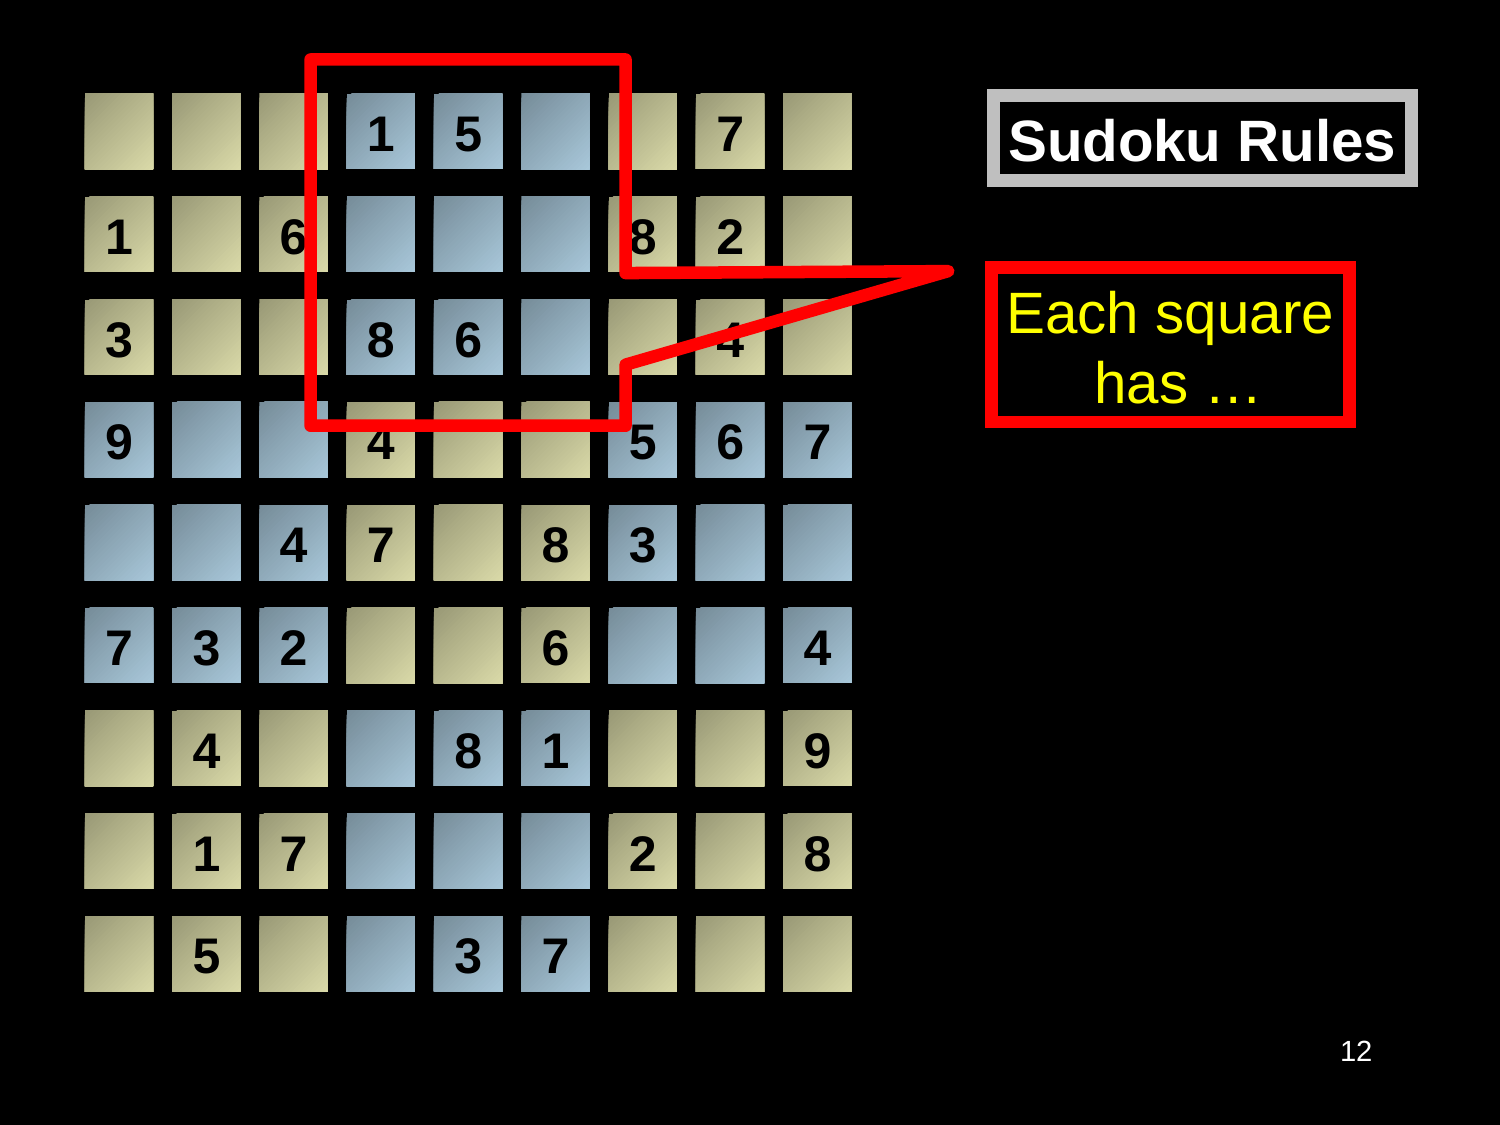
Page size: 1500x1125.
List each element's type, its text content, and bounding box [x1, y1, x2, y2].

text_box Sudoku Rules [993, 95, 1412, 181]
text_box 9 [783, 710, 852, 786]
text_box 6 [521, 607, 590, 683]
text_box 7 [783, 402, 852, 478]
text_box [695, 710, 765, 787]
text_box 5 [608, 402, 677, 478]
text_box [259, 401, 328, 478]
text_box 4 [346, 426, 415, 478]
text_box 1 [172, 813, 241, 889]
text_box 8 [521, 505, 590, 581]
text_box 1 [84, 196, 154, 272]
text_box [84, 710, 154, 787]
text_box 6 [695, 402, 765, 478]
text_box 3 [172, 607, 241, 683]
text_box 1 [521, 710, 590, 786]
text_box 8 [433, 710, 503, 786]
text_box [84, 916, 154, 992]
text_box [521, 813, 590, 889]
text_box [695, 504, 765, 581]
text_box [521, 426, 590, 478]
text_box 8 [783, 813, 852, 889]
text_box [259, 93, 310, 170]
text_box 7 [695, 93, 765, 169]
text_box [783, 916, 852, 992]
text_box [84, 813, 154, 889]
text_box [310, 59, 949, 426]
text_box [84, 93, 154, 170]
text_box 9 [84, 402, 154, 478]
text_box 3 [84, 299, 154, 375]
text_box 7 [259, 813, 328, 889]
text_box [259, 299, 310, 375]
text_box [259, 710, 328, 787]
text_box 5 [172, 916, 241, 992]
text_box 4 [172, 710, 241, 786]
text_box 6 [259, 196, 310, 272]
text_box [346, 813, 415, 889]
text_box [783, 300, 852, 375]
text_box [608, 916, 677, 992]
text_box [626, 93, 677, 170]
text_box [172, 93, 241, 170]
text_box [626, 351, 677, 375]
text_box 4 [695, 325, 765, 375]
text_box 2 [608, 813, 677, 889]
text_box [695, 916, 765, 992]
text_box [783, 93, 852, 170]
text_box [172, 299, 241, 375]
text_box 8 [626, 196, 677, 272]
text_box [346, 607, 415, 684]
text_box [695, 607, 765, 684]
text_box [433, 813, 503, 889]
text_box 4 [783, 607, 852, 683]
text_box [172, 504, 241, 581]
text_box [608, 607, 677, 684]
text_box [259, 916, 328, 992]
text_box [695, 813, 765, 889]
text_box [783, 504, 852, 581]
text_box [346, 916, 415, 992]
text_box [783, 196, 852, 272]
text_box 2 [259, 607, 328, 683]
text_box [172, 196, 241, 272]
slide_number 12 [1074, 1024, 1388, 1101]
text_box 7 [521, 916, 590, 992]
text_box 3 [433, 916, 503, 992]
text_box [172, 401, 241, 478]
text_box 7 [346, 505, 415, 581]
text_box 4 [259, 505, 328, 581]
text_box [608, 710, 677, 787]
text_box [433, 504, 503, 581]
text_box 7 [84, 607, 154, 683]
text_box 2 [695, 196, 765, 272]
text_box Each square has … [991, 267, 1350, 423]
text_box [433, 426, 503, 478]
text_box 3 [608, 505, 677, 581]
text_box [433, 607, 503, 684]
text_box [84, 504, 154, 581]
text_box [346, 710, 415, 787]
